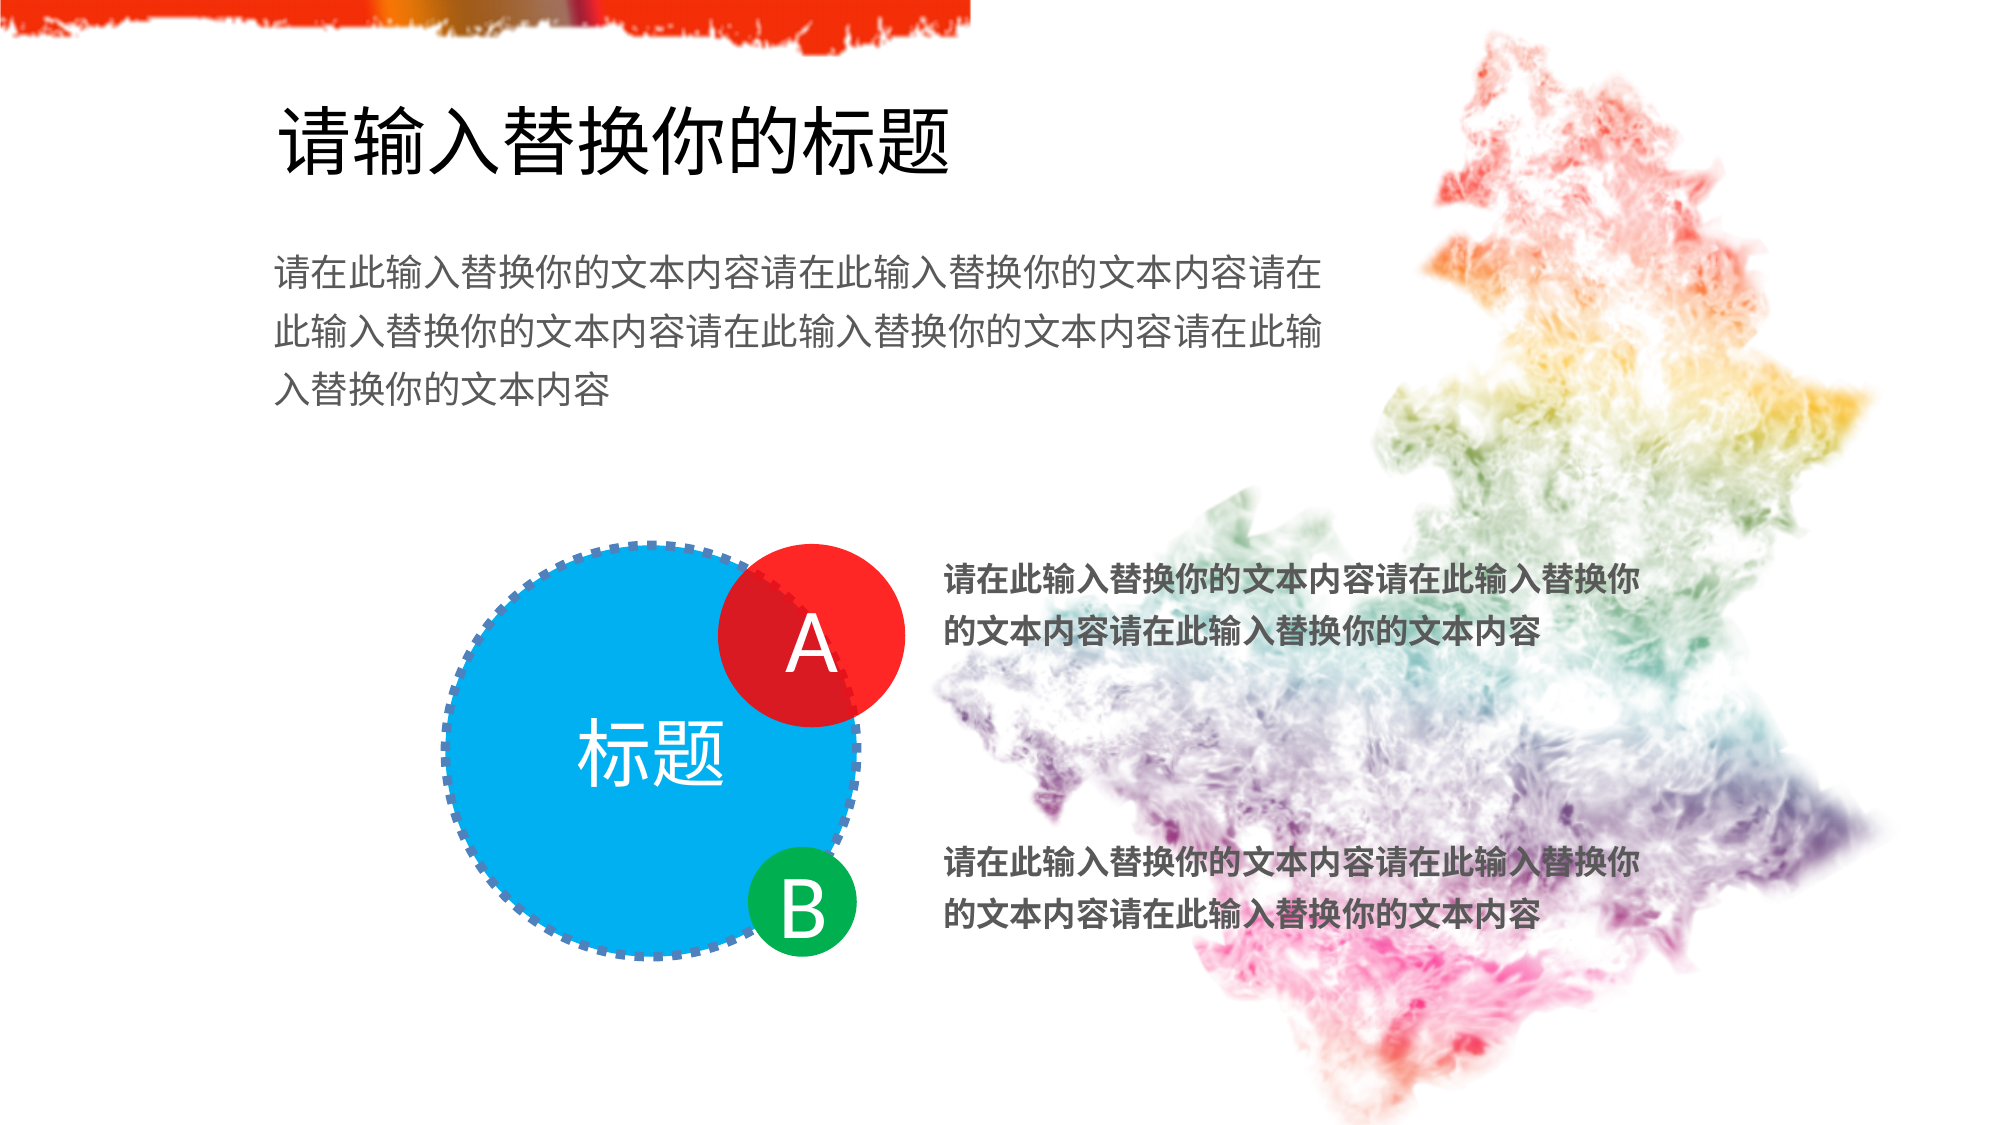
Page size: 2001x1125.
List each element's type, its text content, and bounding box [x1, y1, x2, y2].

text_box A [717, 543, 906, 728]
picture [1, 0, 1903, 1125]
text_box 标题 [445, 545, 857, 957]
text_box B [747, 846, 857, 957]
text_box 请在此输入替换你的文本内容请在此输入替换你的文本内容请在此输入替换你的文本内容请在此输入替换你的文本内容请在此输入替换你的文本内容 [515, 228, 928, 440]
text_box 请在此输入替换你的文本内容请在此输入替换你的文本内容请在此输入替换你的文本内容请在此输入替换你的文本内容请在此输入替换你的文本内容 [258, 228, 455, 440]
text_box 请输入替换你的标题 [515, 86, 928, 192]
text_box 请输入替换你的标题 [261, 86, 455, 192]
